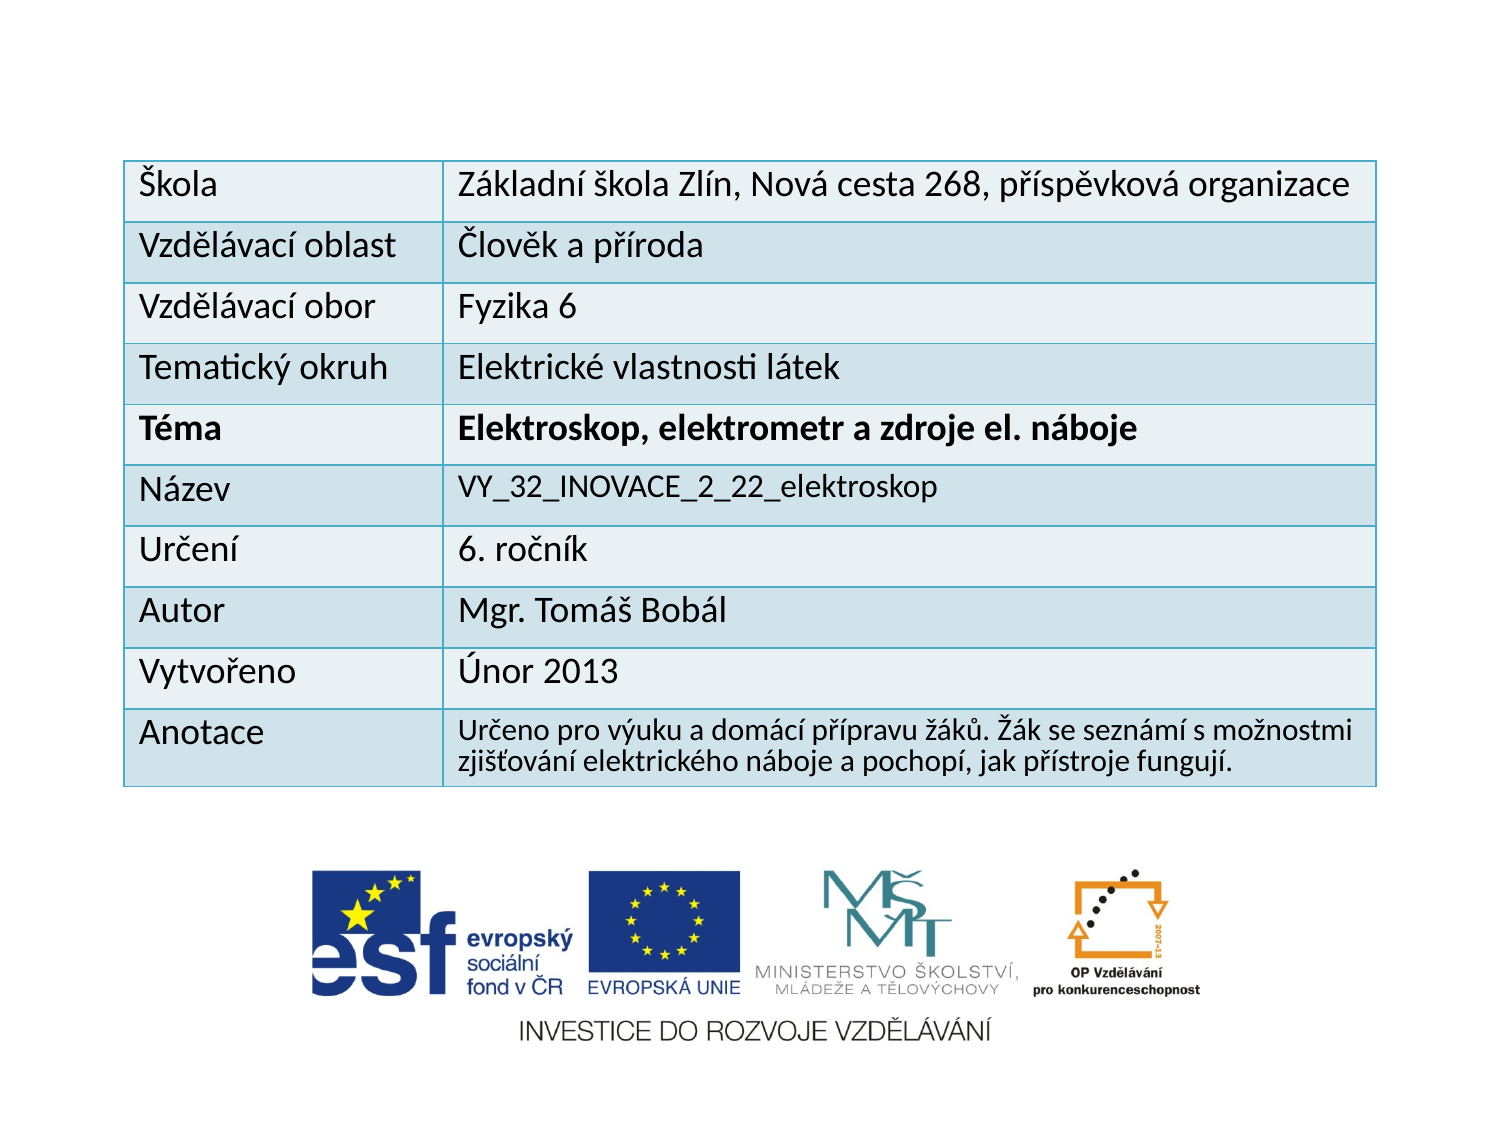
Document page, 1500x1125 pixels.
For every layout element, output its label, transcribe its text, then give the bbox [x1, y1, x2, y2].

table_cell VY_32_INOVACE_2_22_elektroskop [444, 466, 1375, 525]
table_cell Určeno pro výuku a domácí přípravu žáků. Žák se seznámí s možnostmi zjišťování elektrického náboje a pochopí, jak přístroje fungují. [444, 710, 1375, 786]
table_cell Vytvořeno [125, 649, 442, 708]
table_cell Vzdělávací obor [125, 284, 442, 343]
table_cell Mgr. Tomáš Bobál [444, 588, 1375, 647]
table_cell Fyzika 6 [444, 284, 1375, 343]
table_cell Autor [125, 588, 442, 647]
picture [312, 869, 1201, 1042]
table_cell Vzdělávací oblast [125, 223, 442, 282]
table_cell Téma [125, 405, 442, 464]
table_header Škola [125, 162, 442, 221]
table_header Základní škola Zlín, Nová cesta 268, příspěvková organizace [444, 162, 1375, 221]
table_cell Určení [125, 527, 442, 586]
table_cell Název [125, 466, 442, 525]
table_cell Člověk a příroda [444, 223, 1375, 282]
table_cell 6. ročník [444, 527, 1375, 586]
table_cell Únor 2013 [444, 649, 1375, 708]
table_cell Elektroskop, elektrometr a zdroje el. náboje [444, 405, 1375, 464]
table_cell Anotace [125, 710, 442, 786]
table_cell Tematický okruh [125, 344, 442, 404]
table_cell Elektrické vlastnosti látek [444, 344, 1375, 404]
